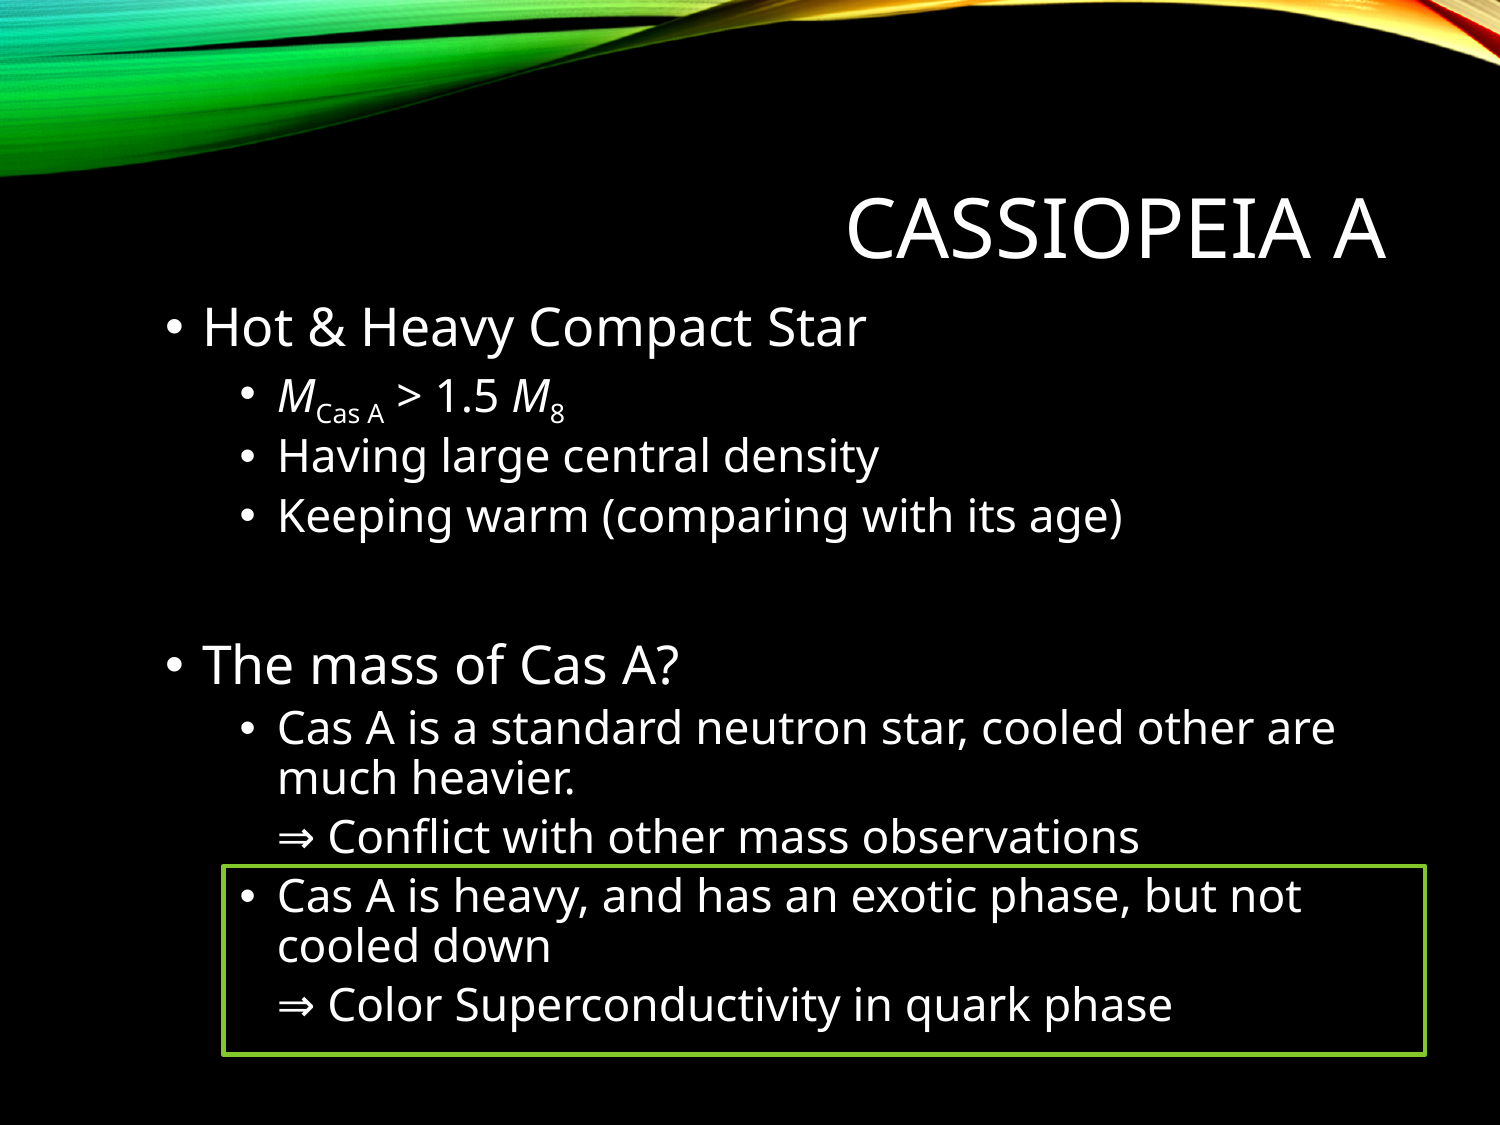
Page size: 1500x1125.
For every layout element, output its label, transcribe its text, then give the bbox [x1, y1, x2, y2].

text_box [222, 865, 1426, 1056]
picture [0, 0, 1500, 178]
title Cassiopeia A [356, 125, 1403, 292]
list Hot & Heavy Compact Star MCas A > 1.5 M8 Having large central density Keeping warm (comparing with its age) The mass of Cas A? Cas A is a standard neutron star, cooled other are much heavier. ⇒ Conflict with other mass observations Cas A is heavy, and has an exotic phase, but not cooled down ⇒ Color Superconductivity in quark phase [150, 292, 1425, 1055]
